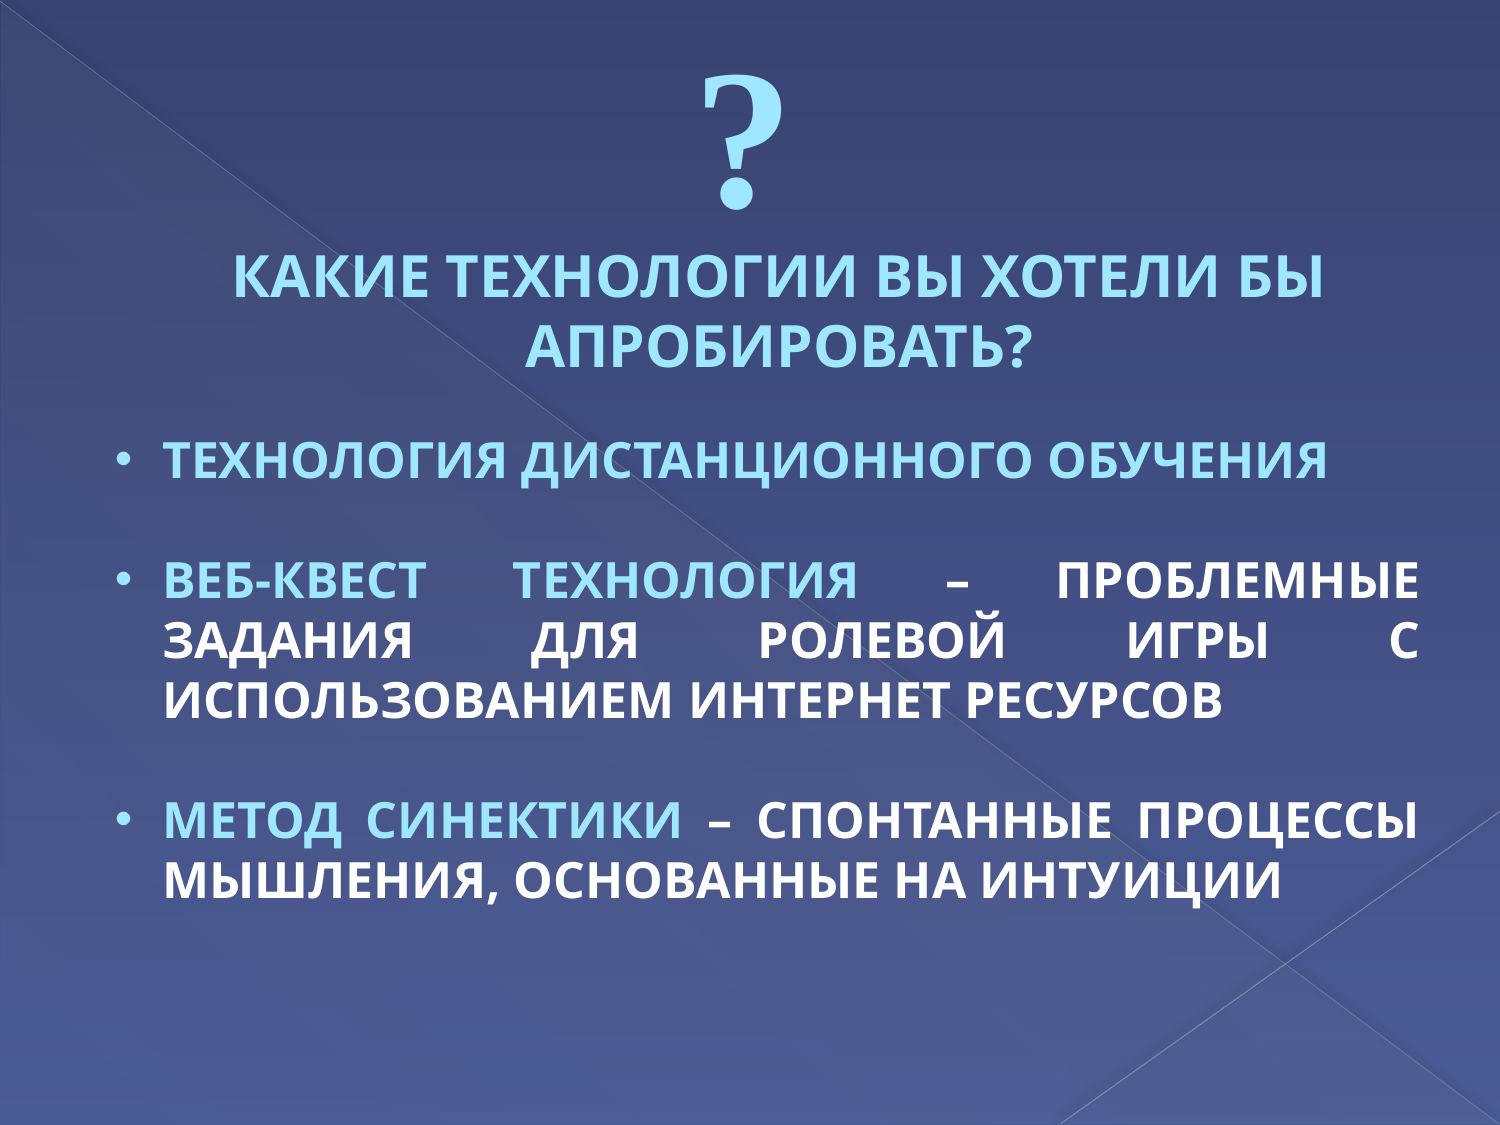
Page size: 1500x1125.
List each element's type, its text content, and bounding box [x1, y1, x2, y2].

text_box КАКИЕ ТЕХНОЛОГИИ ВЫ ХОТЕЛИ БЫ АПРОБИРОВАТЬ? [153, 231, 1406, 387]
text_box ТЕХНОЛОГИЯ ДИСТАНЦИОННОГО ОБУЧЕНИЯ ВЕБ-КВЕСТ ТЕХНОЛОГИЯ – ПРОБЛЕМНЫЕ ЗАДАНИЯ ДЛЯ РОЛЕВОЙ ИГРЫ С ИСПОЛЬЗОВАНИЕМ ИНТЕРНЕТ РЕСУРСОВ МЕТОД СИНЕКТИКИ – СПОНТАННЫЕ ПРОЦЕССЫ МЫШЛЕНИЯ, ОСНОВАННЫЕ НА ИНТУИЦИИ [100, 420, 1436, 976]
text_box ? [679, 0, 762, 231]
